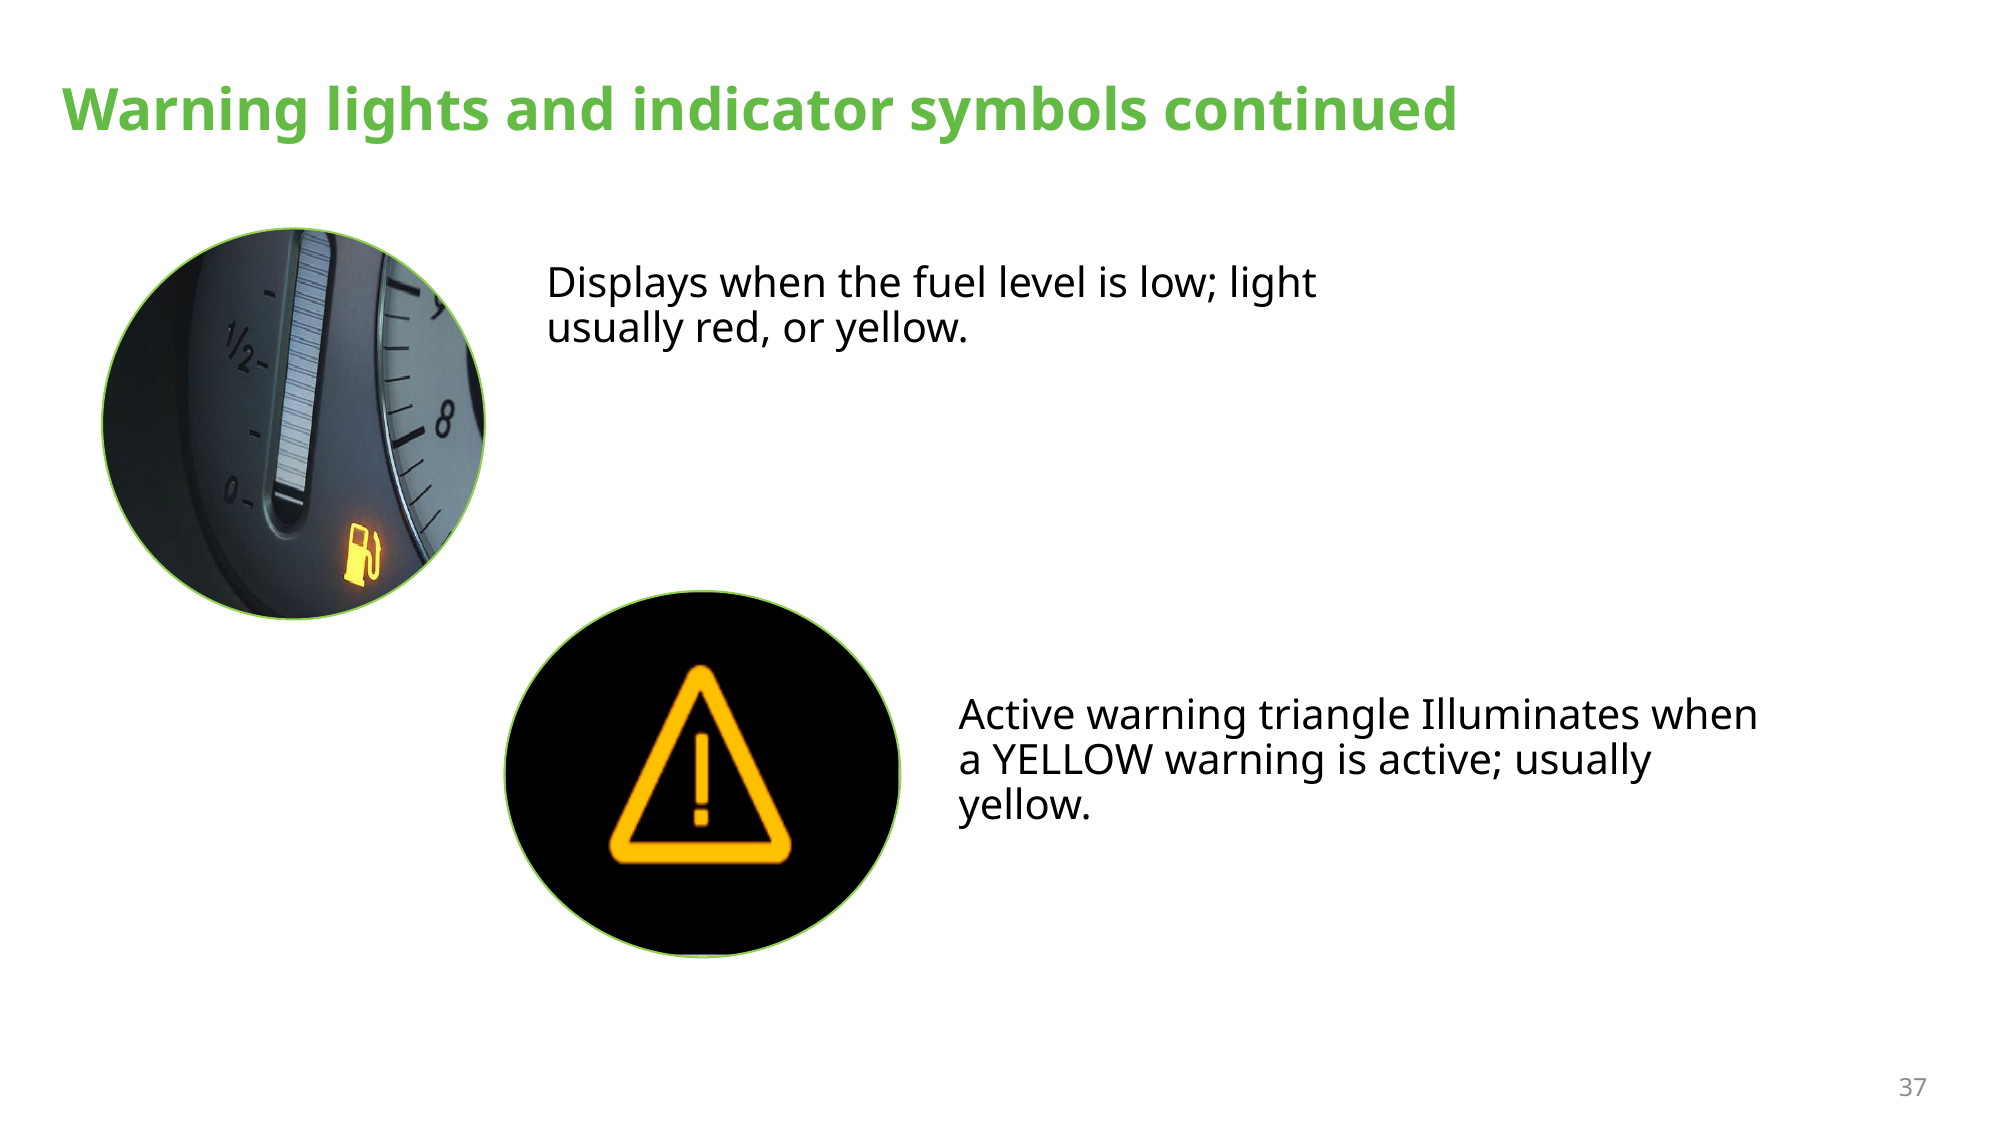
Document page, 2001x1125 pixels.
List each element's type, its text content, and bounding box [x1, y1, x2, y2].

text_box Active warning triangle Illuminates when a YELLOW warning is active; usually yellow. [943, 685, 1806, 904]
list Displays when the fuel level is low; light usually red, or yellow. [531, 254, 1393, 411]
text_box [503, 589, 902, 959]
text_box [101, 227, 486, 621]
slide_number 37 [1477, 1045, 1928, 1106]
title Warning lights and indicator symbols continued [62, 73, 1825, 150]
